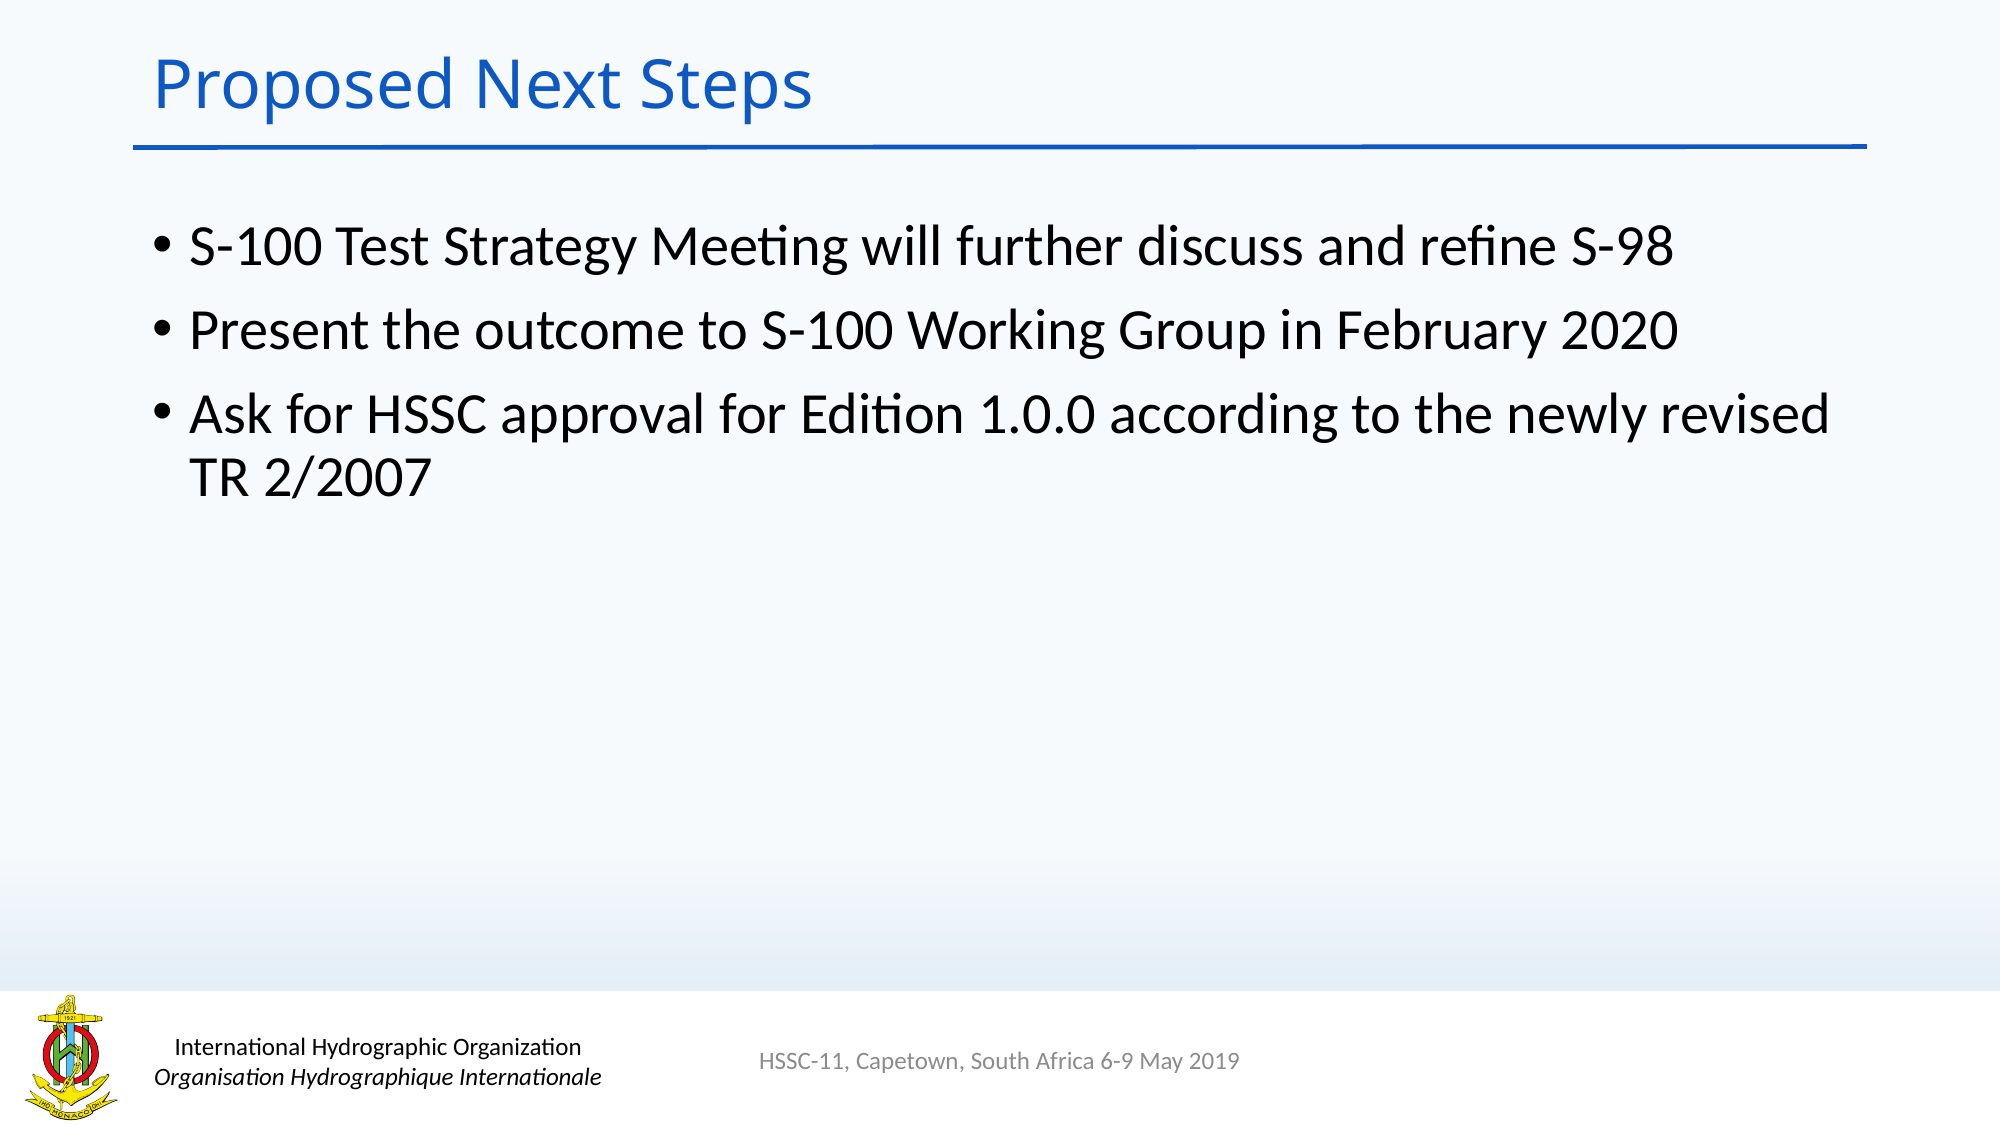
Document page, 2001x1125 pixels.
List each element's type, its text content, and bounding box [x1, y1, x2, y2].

footer HSSC-11, Capetown, South Africa 6-9 May 2019 [662, 1029, 1338, 1090]
title Proposed Next Steps [137, 42, 1863, 132]
picture [17, 990, 122, 1125]
list S-100 Test Strategy Meeting will further discuss and refine S-98 Present the outcome to S-100 Working Group in February 2020 Ask for HSSC approval for Edition 1.0.0 according to the newly revised TR 2/2007 [137, 207, 1863, 922]
